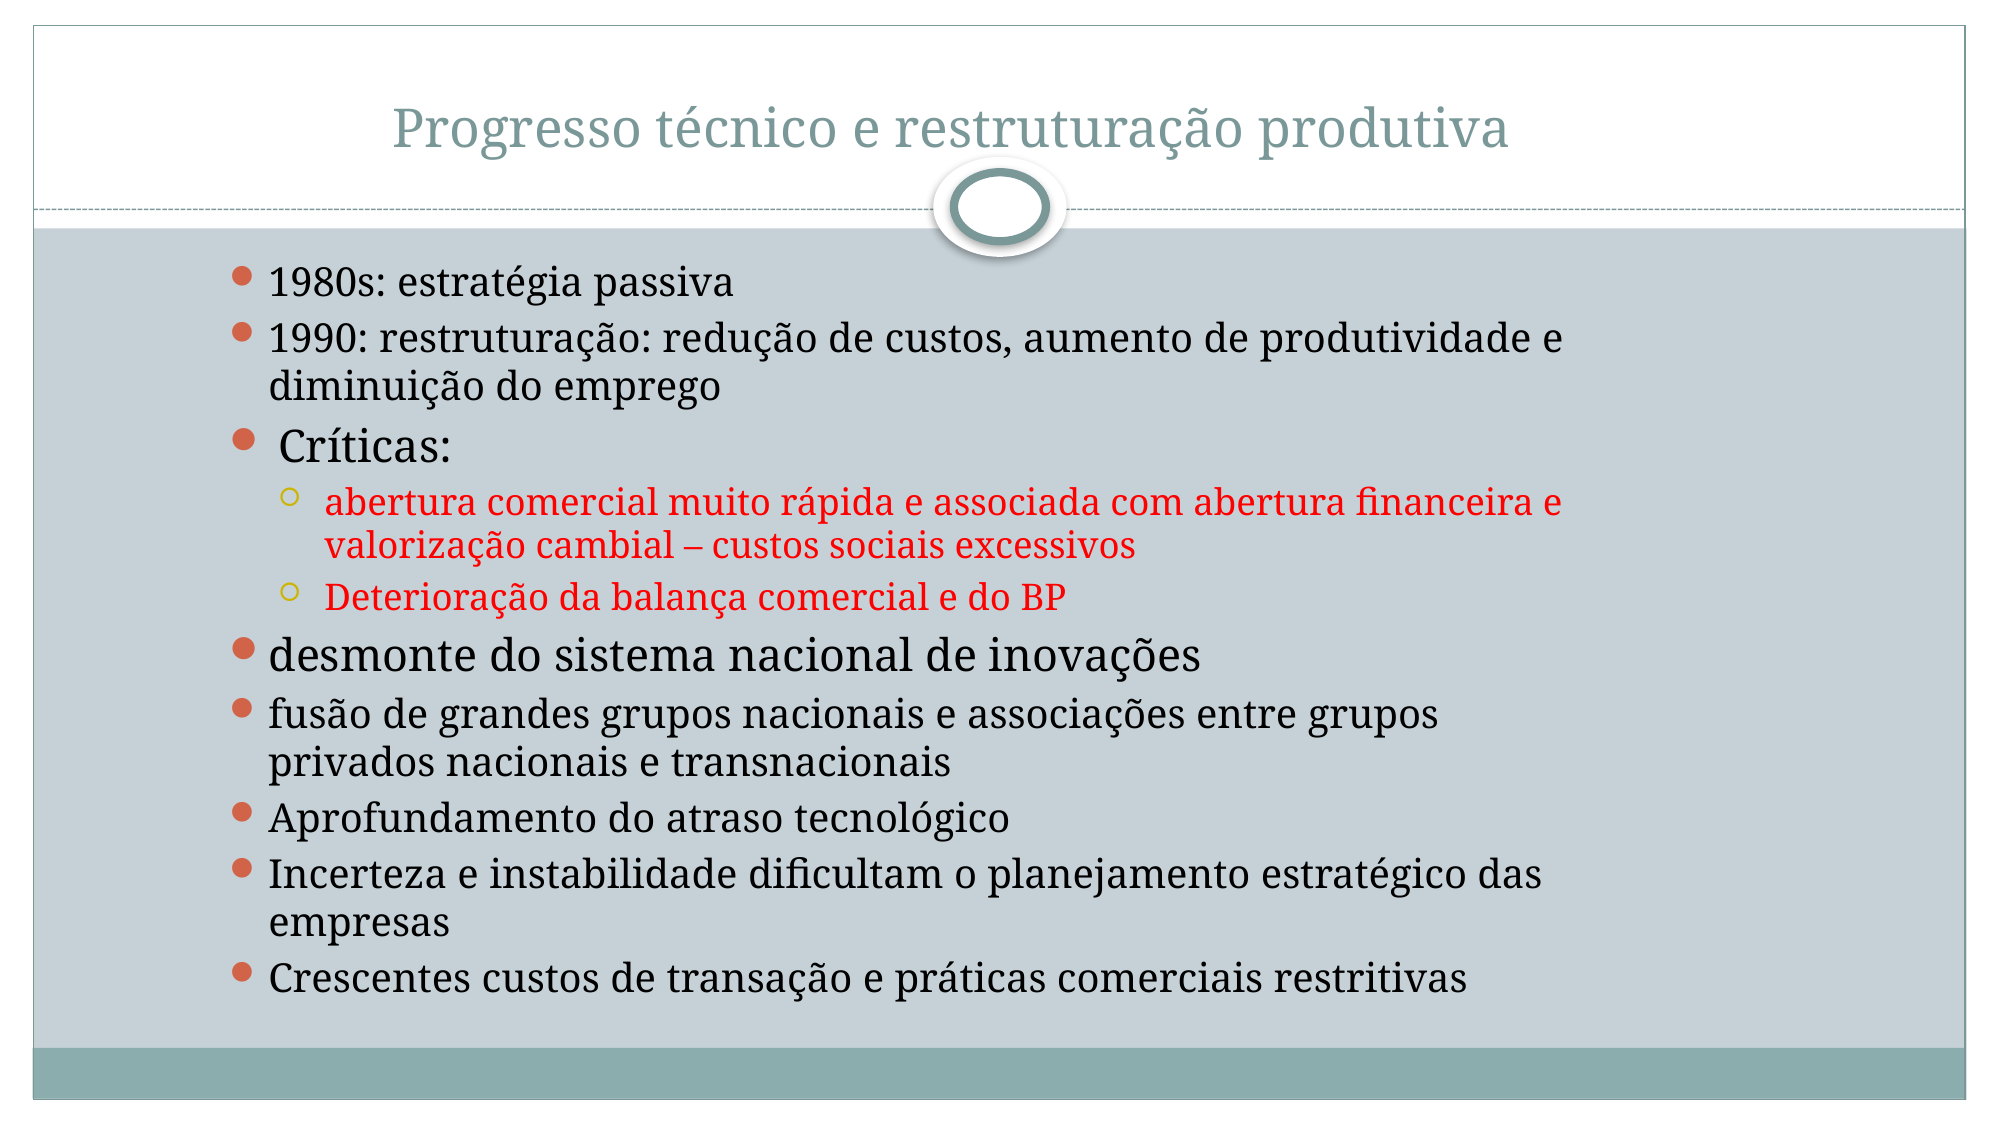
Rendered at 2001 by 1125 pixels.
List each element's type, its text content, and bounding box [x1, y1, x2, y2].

list 1980s: estratégia passiva 1990: restruturação: redução de custos, aumento de produtividade e diminuição do emprego Críticas: abertura comercial muito rápida e associada com abertura financeira e valorização cambial – custos sociais excessivos Deterioração da balança comercial e do BP desmonte do sistema nacional de inovações fusão de grandes grupos nacionais e associações entre grupos privados nacionais e transnacionais Aprofundamento do atraso tecnológico Incerteza e instabilidade dificultam o planejamento estratégico das empresas Crescentes custos de transação e práticas comerciais restritivas [214, 248, 1603, 1012]
title Progresso técnico e restruturação produtiva [275, 48, 1642, 166]
